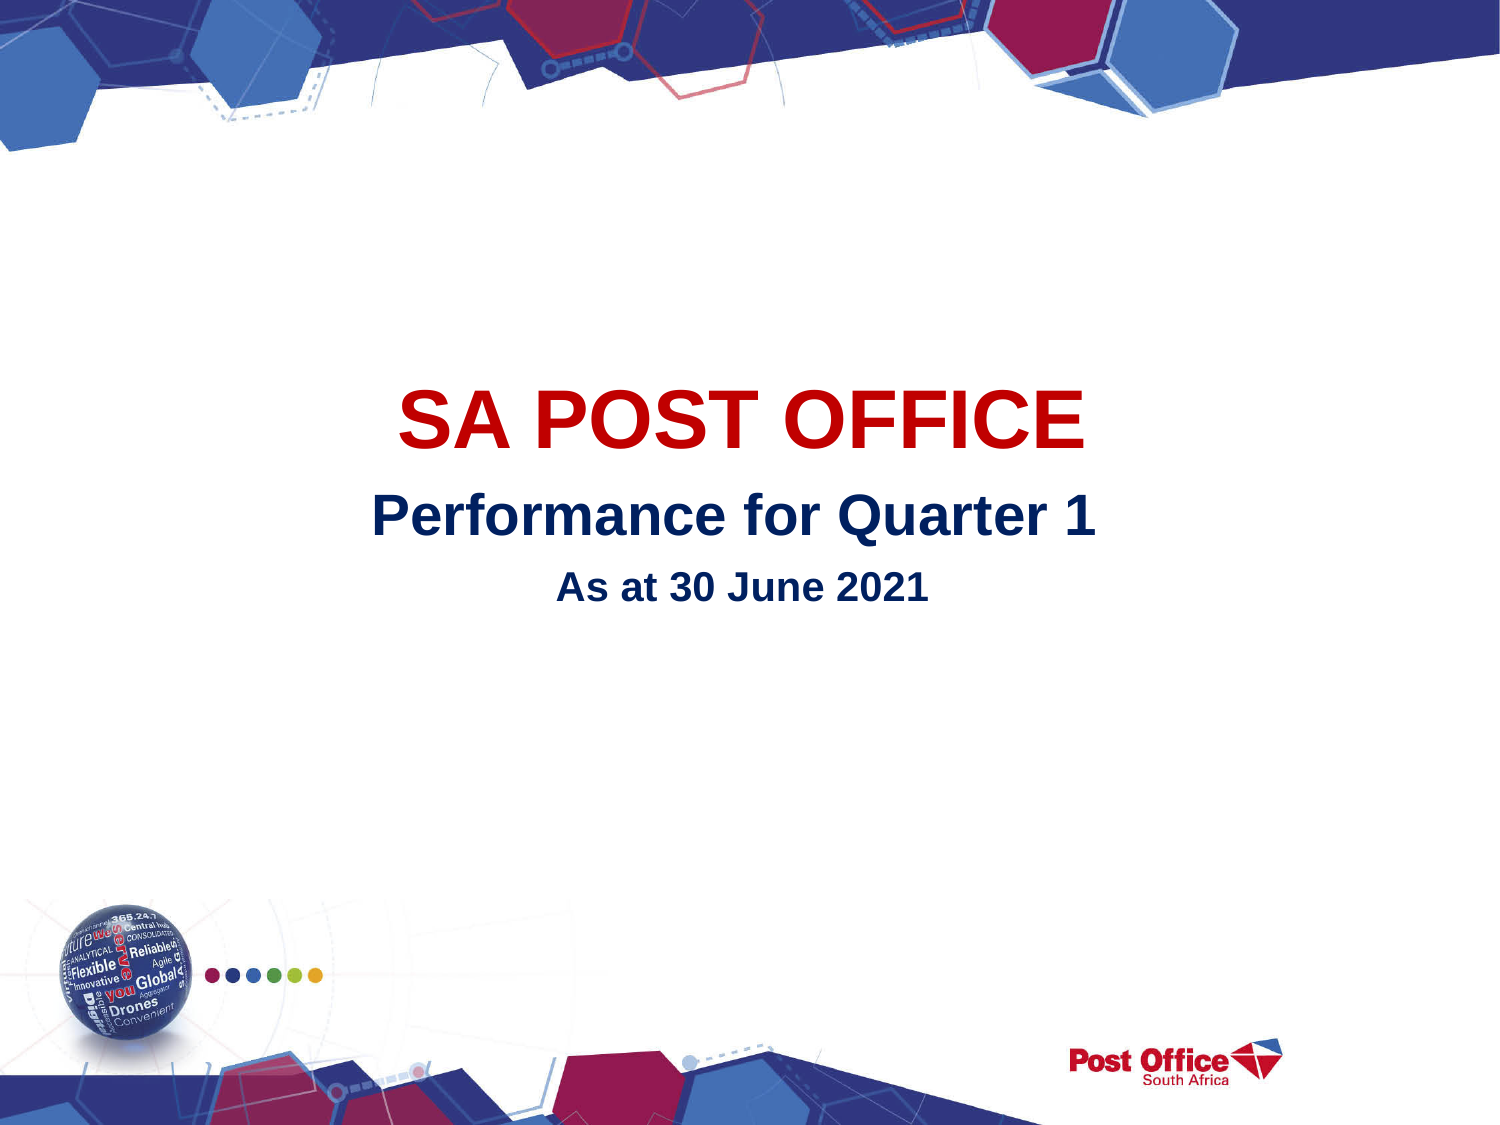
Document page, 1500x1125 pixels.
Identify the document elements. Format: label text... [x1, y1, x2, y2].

picture [0, 0, 1500, 155]
text_box SA POST OFFICE Performance for Quarter 1 As at 30 June 2021 [148, 357, 1337, 618]
picture [0, 899, 1332, 1125]
